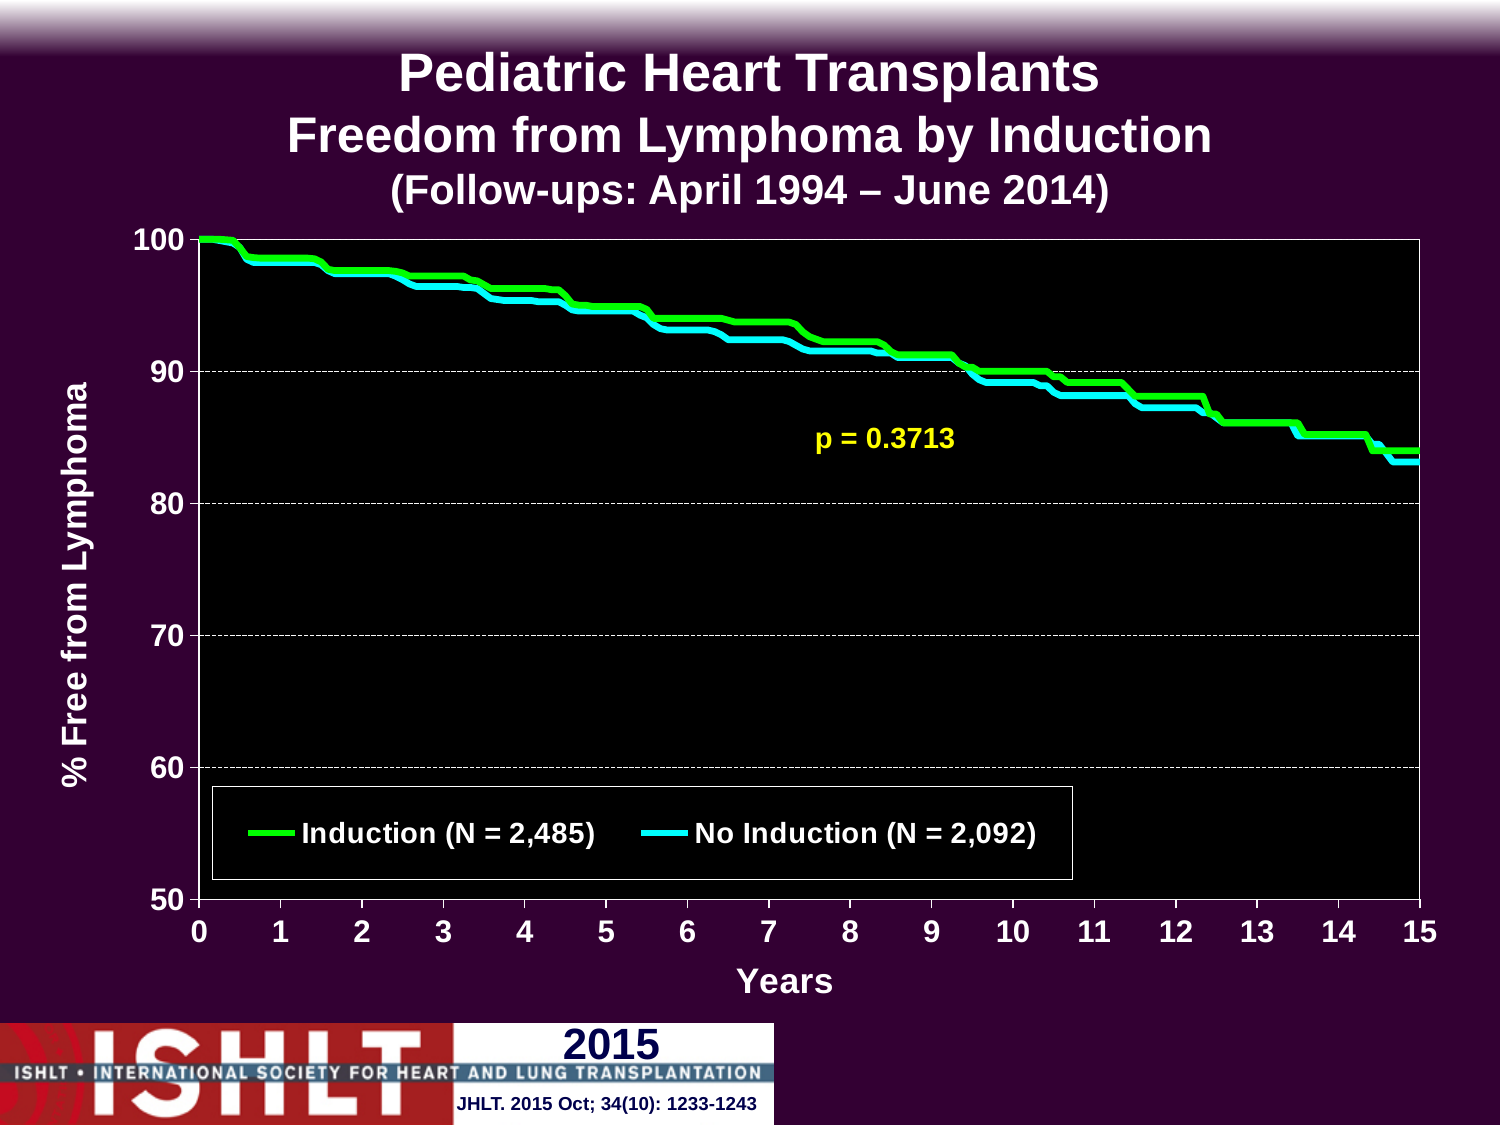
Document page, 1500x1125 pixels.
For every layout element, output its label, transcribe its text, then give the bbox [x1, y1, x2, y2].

chart [37, 212, 1451, 1013]
title Pediatric Heart Transplants Freedom from Lymphoma by Induction (Follow-ups: April 1994 – June 2014) [0, 49, 1500, 201]
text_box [0, 1007, 774, 1125]
